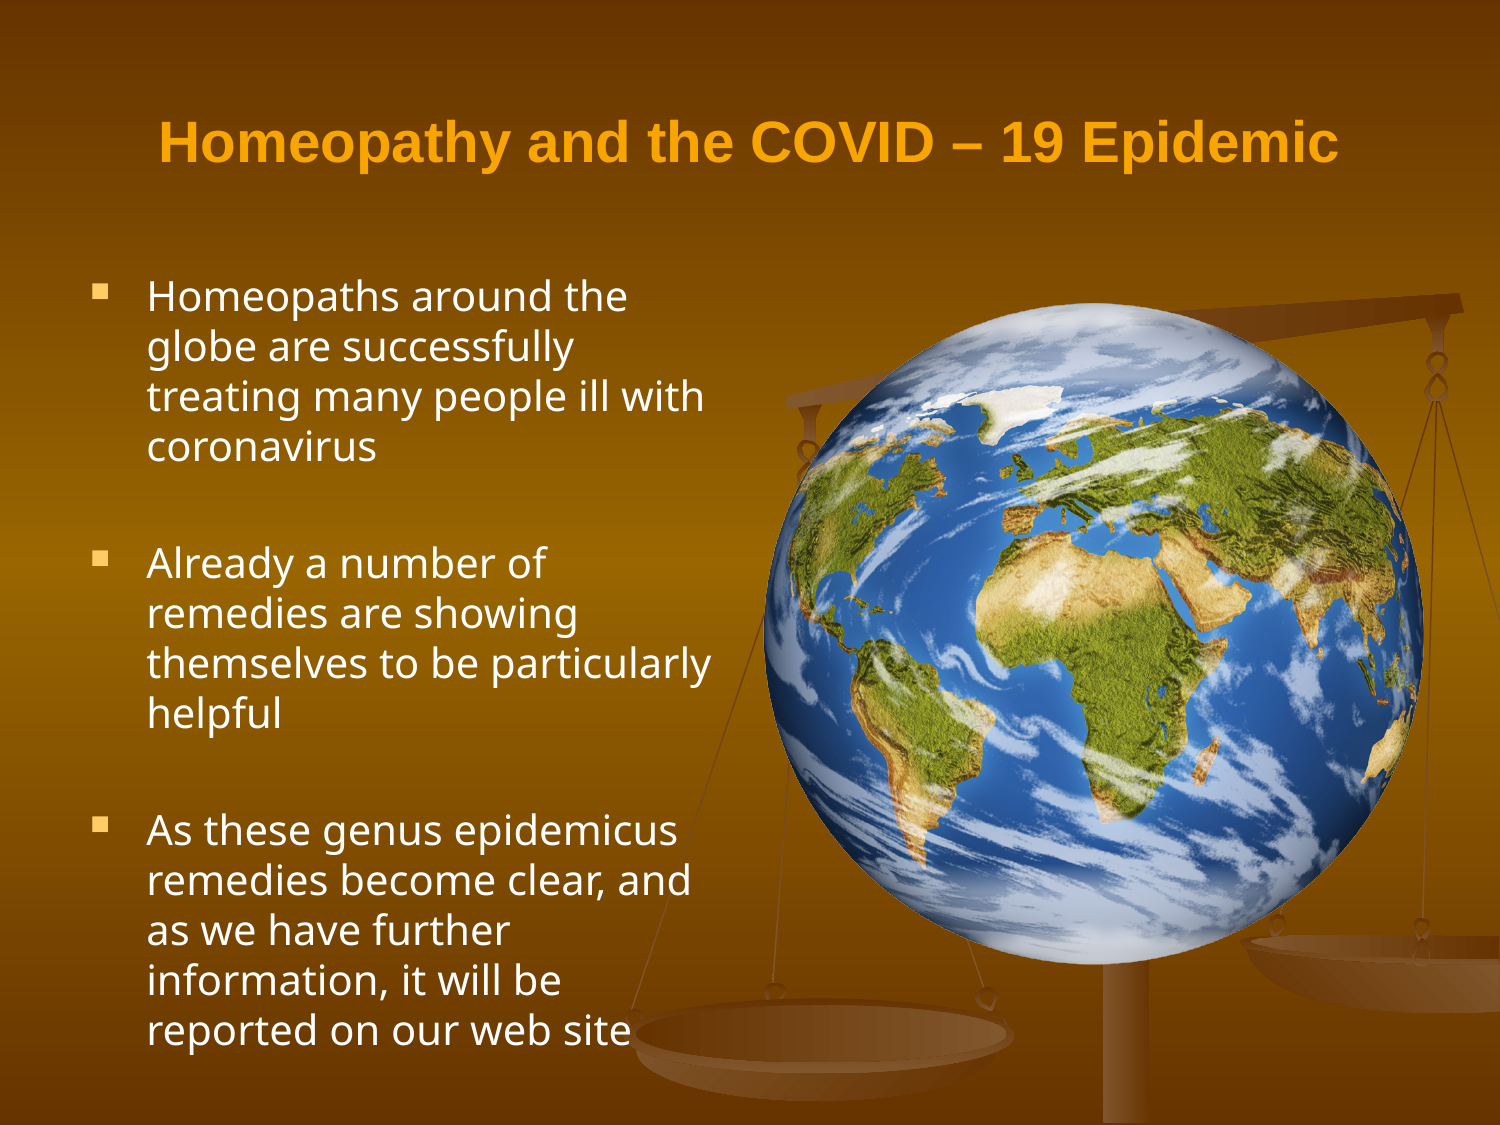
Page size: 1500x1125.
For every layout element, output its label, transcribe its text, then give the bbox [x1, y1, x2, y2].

title Homeopathy and the COVID – 19 Epidemic [75, 45, 1425, 234]
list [762, 262, 1426, 1006]
list Homeopaths around the globe are successfully treating many people ill with coronavirus Already a number of remedies are showing themselves to be particularly helpful As these genus epidemicus remedies become clear, and as we have further information, it will be reported on our web site www.flusolution.net [75, 262, 738, 1006]
